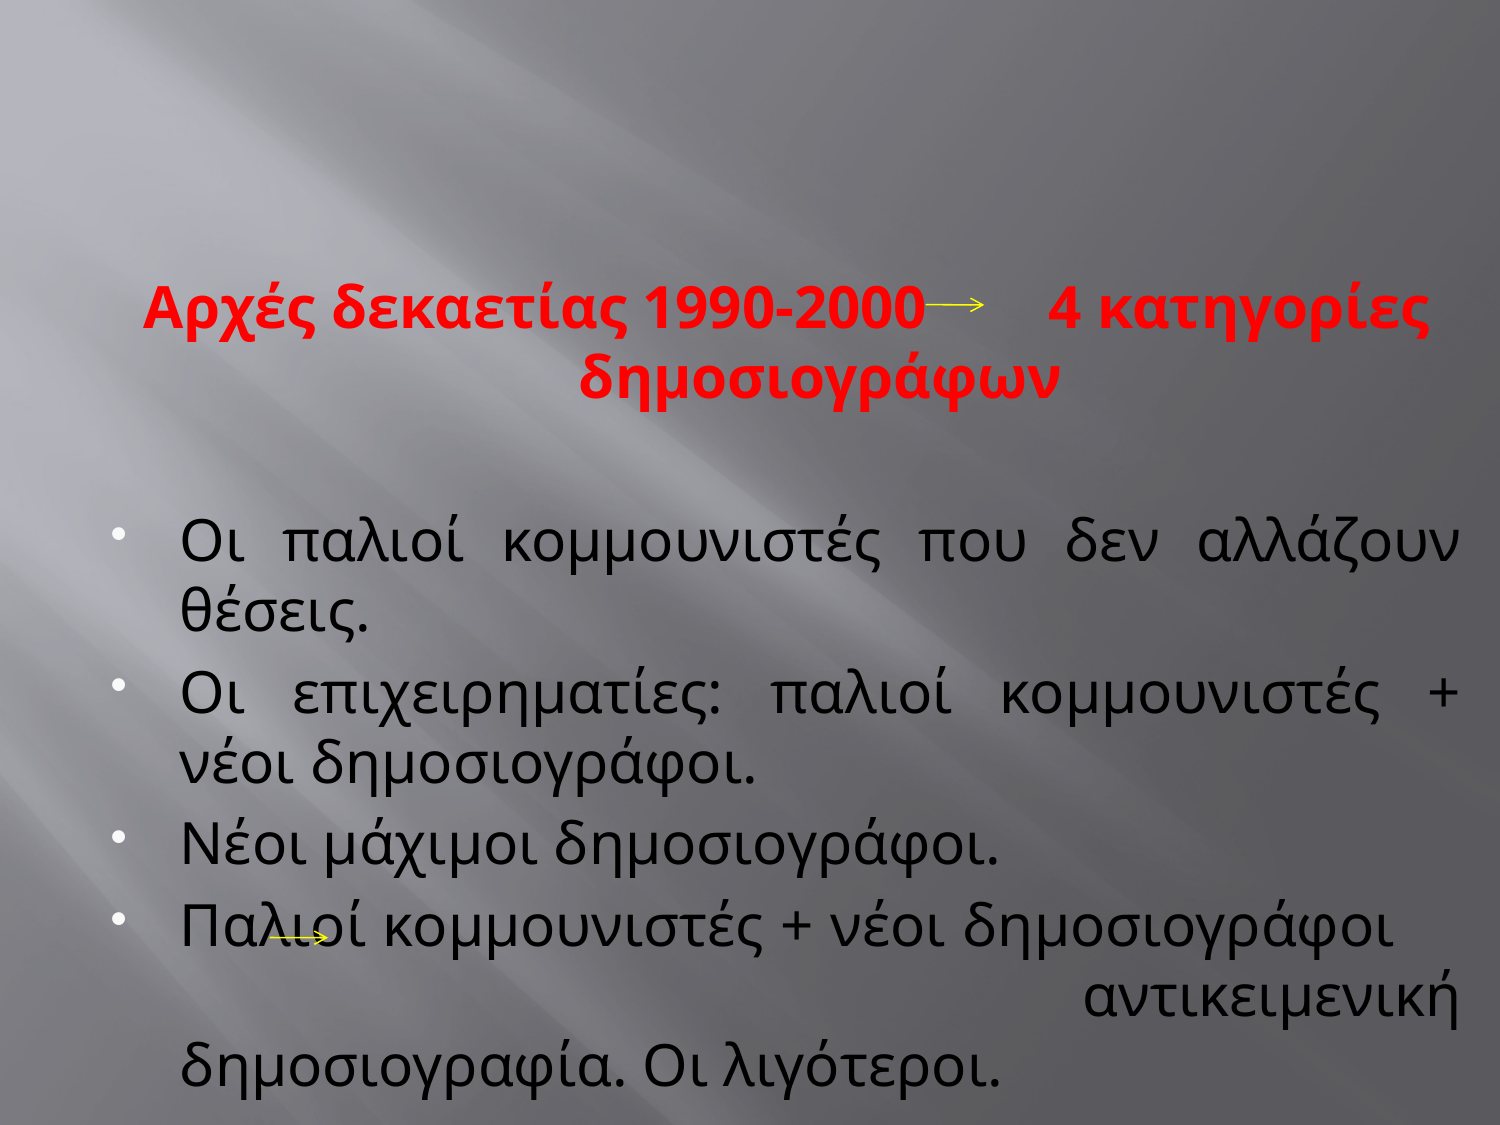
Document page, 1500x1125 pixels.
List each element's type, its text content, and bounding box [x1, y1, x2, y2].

list Αρχές δεκαετίας 1990-2000 4 κατηγορίες δημοσιογράφων Οι παλιοί κομμουνιστές που δεν αλλάζουν θέσεις. Οι επιχειρηματίες: παλιοί κομμουνιστές + νέοι δημοσιογράφοι. Νέοι μάχιμοι δημοσιογράφοι. Παλιοί κομμουνιστές + νέοι δημοσιογράφοι αντικειμενική δημοσιογραφία. Οι λιγότεροι. [75, 262, 1477, 1035]
